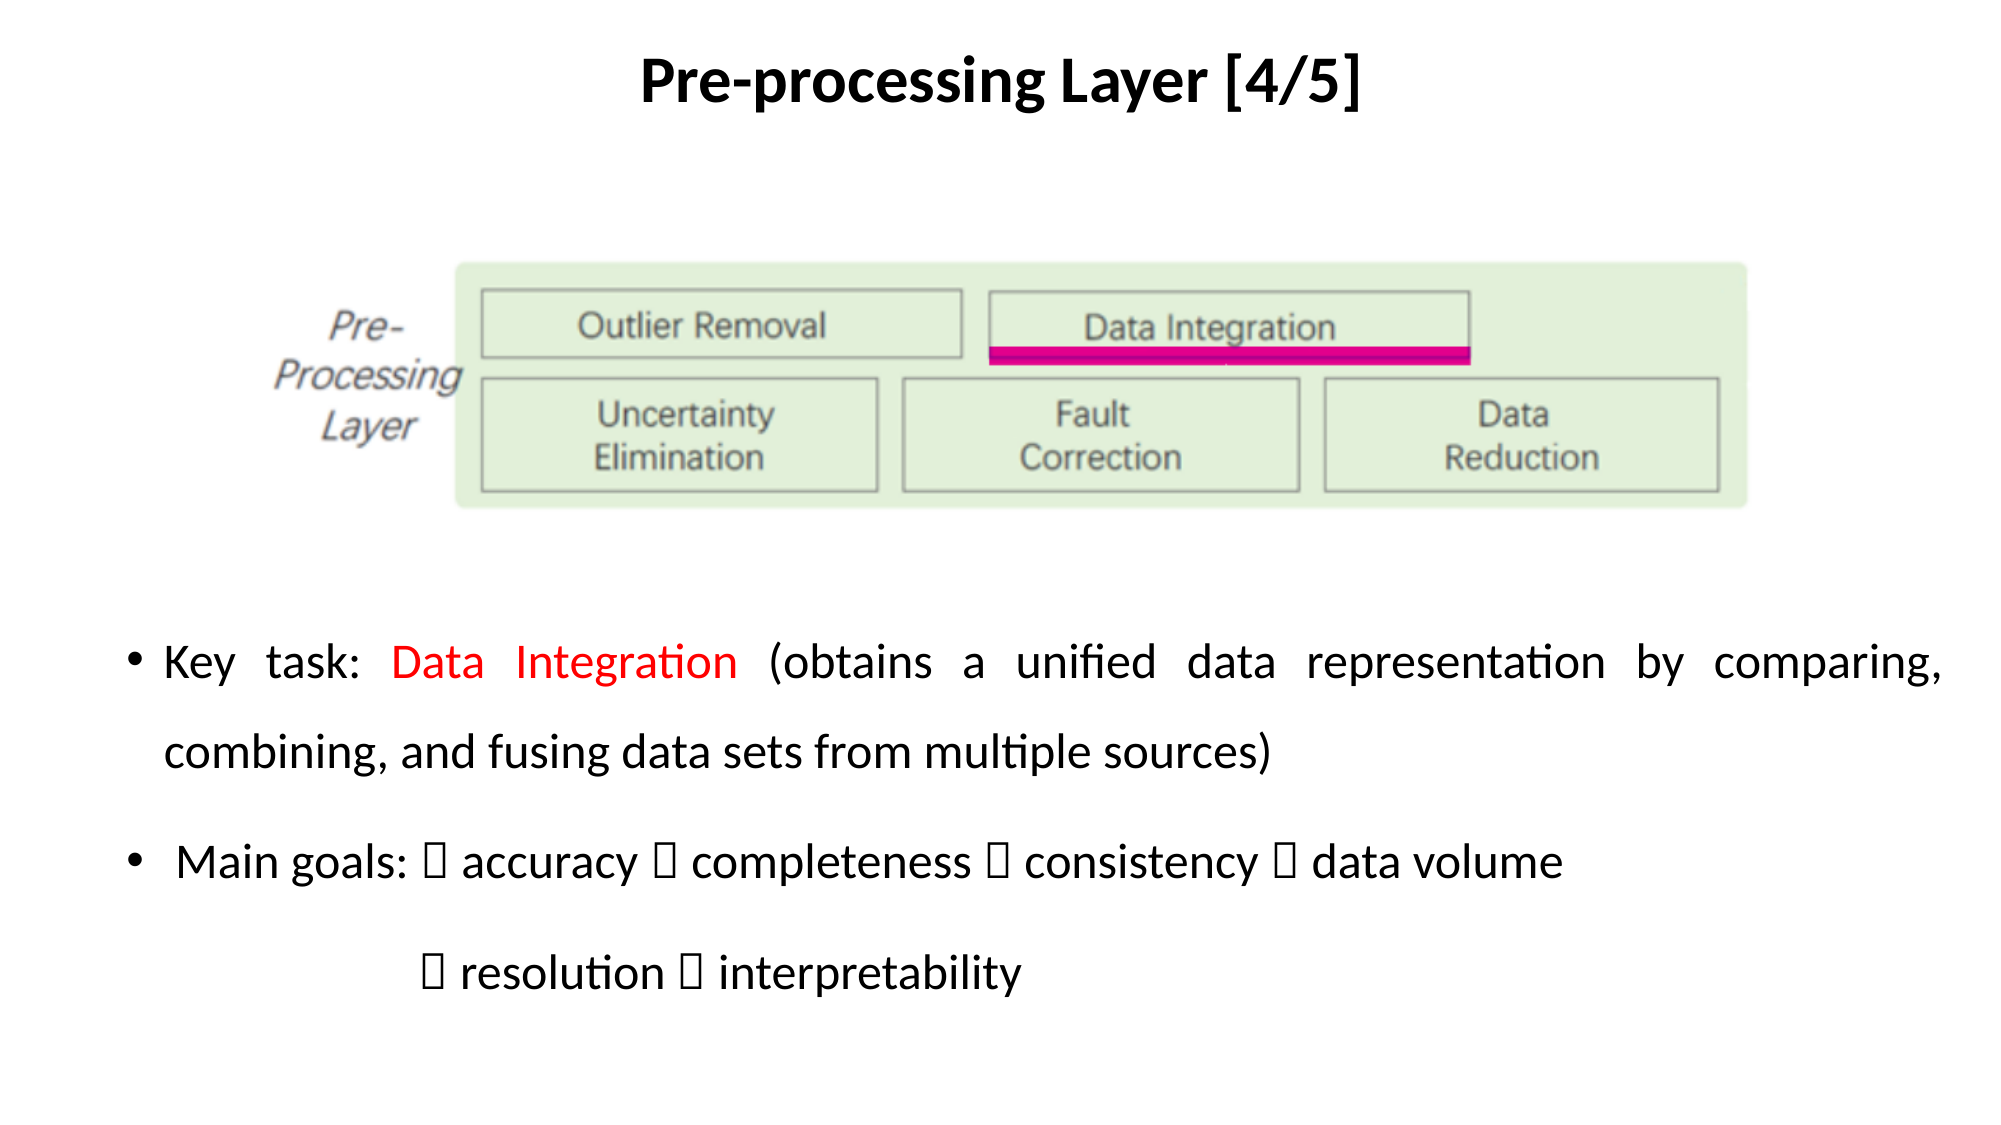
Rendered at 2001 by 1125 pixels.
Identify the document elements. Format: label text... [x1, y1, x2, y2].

text_box Key task: Data Integration (obtains a unified data representation by comparing, combining, and fusing data sets from multiple sources) Main goals:  accuracy  completeness  consistency  data volume  resolution  interpretability [111, 590, 1959, 1048]
list Pre-processing Layer [4/5] [46, 37, 1959, 142]
picture [237, 256, 1781, 516]
